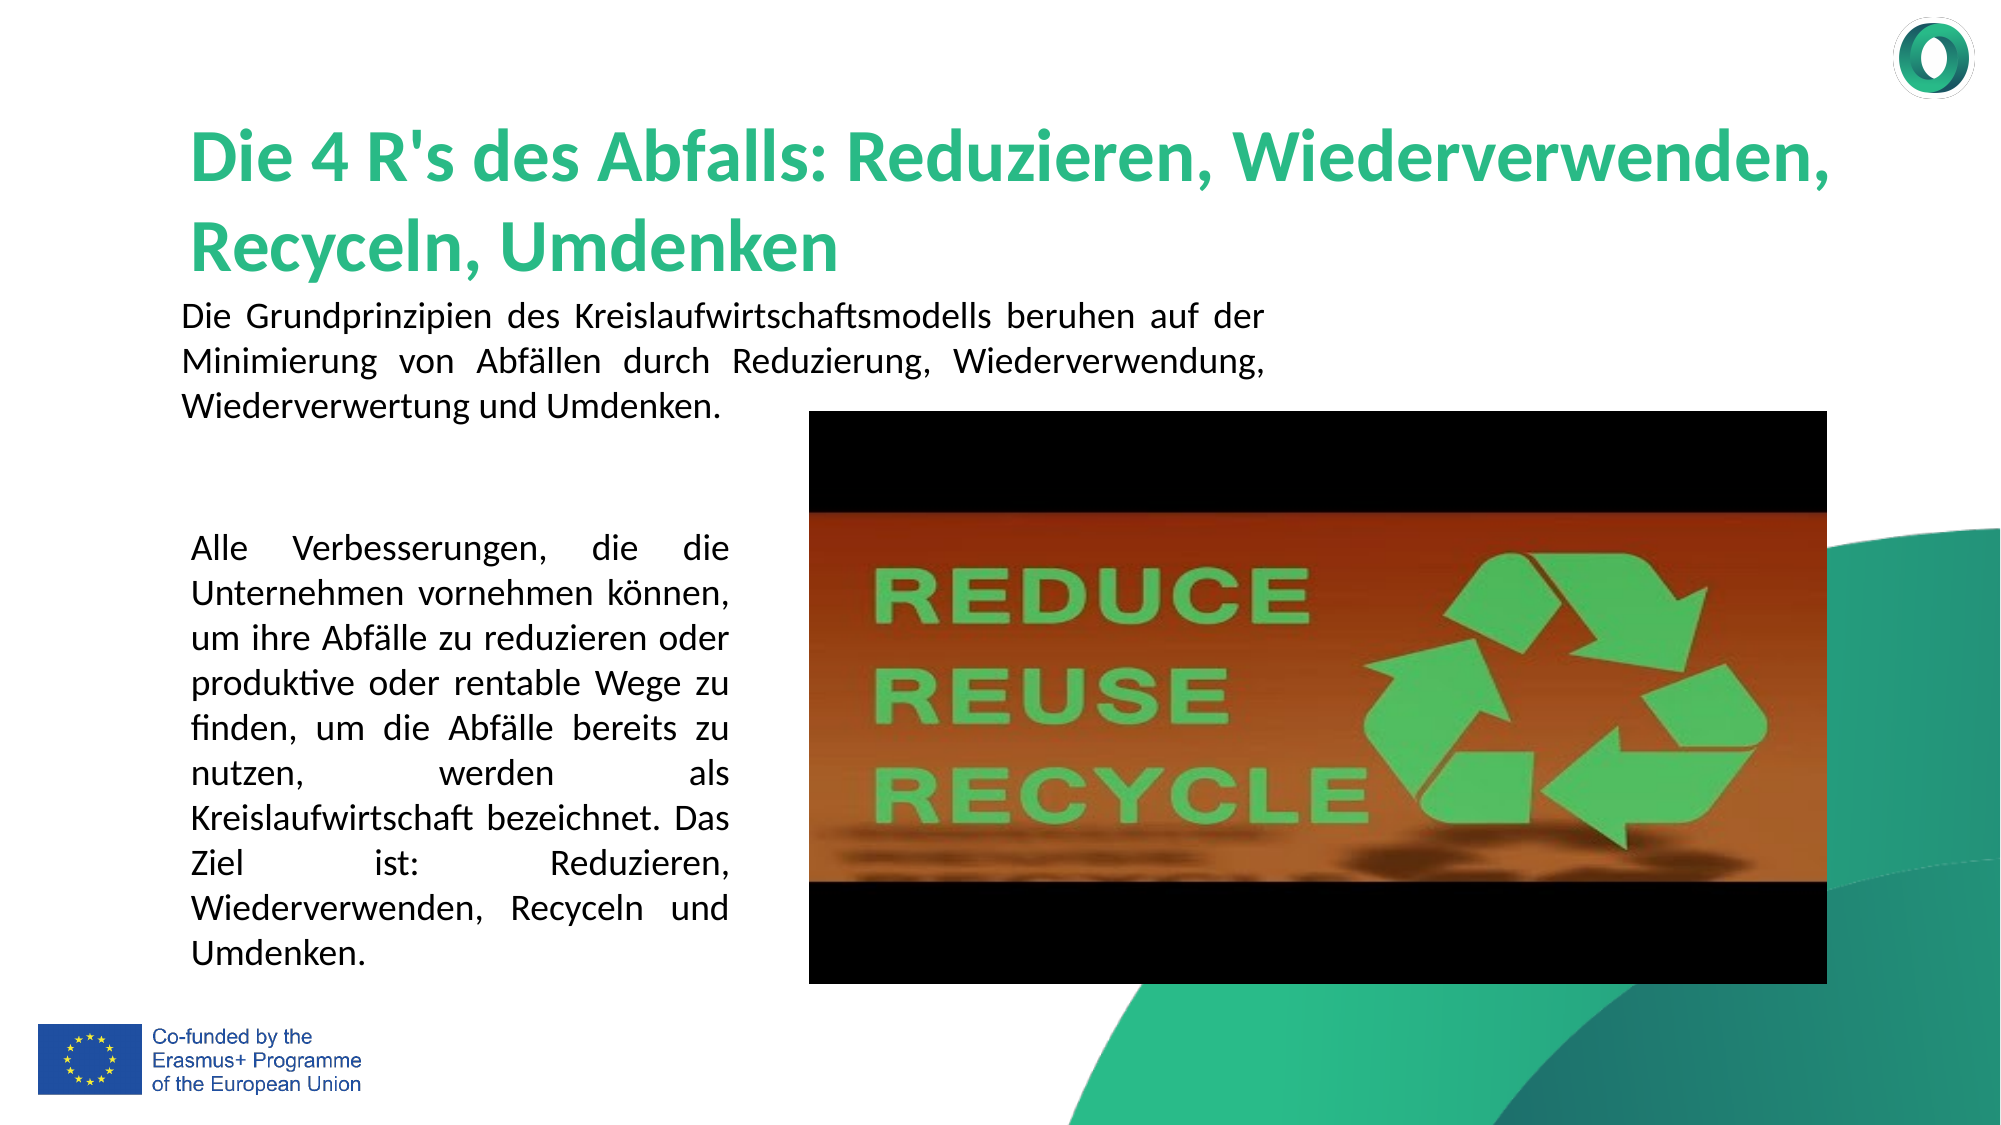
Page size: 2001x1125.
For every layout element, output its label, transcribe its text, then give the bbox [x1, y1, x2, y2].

picture [1892, 17, 1975, 100]
text_box [0, 1016, 377, 1103]
picture [808, 325, 2001, 1125]
picture [38, 1023, 361, 1095]
text_box Die Grundprinzipien des Kreislaufwirtschaftsmodells beruhen auf der Minimierung von Abfällen durch Reduzierung, Wiederverwendung, Wiederverwertung und Umdenken. [166, 284, 1282, 434]
text_box Die 4 R's des Abfalls: Reduzieren, Wiederverwenden, Recyceln, Umdenken [175, 99, 1852, 339]
text_box Alle Verbesserungen, die die Unternehmen vornehmen können, um ihre Abfälle zu reduzieren oder produktive oder rentable Wege zu finden, um die Abfälle bereits zu nutzen, werden als Kreislaufwirtschaft bezeichnet. Das Ziel ist: Reduzieren, Wiederverwenden, Recyceln und Umdenken. [175, 514, 746, 980]
